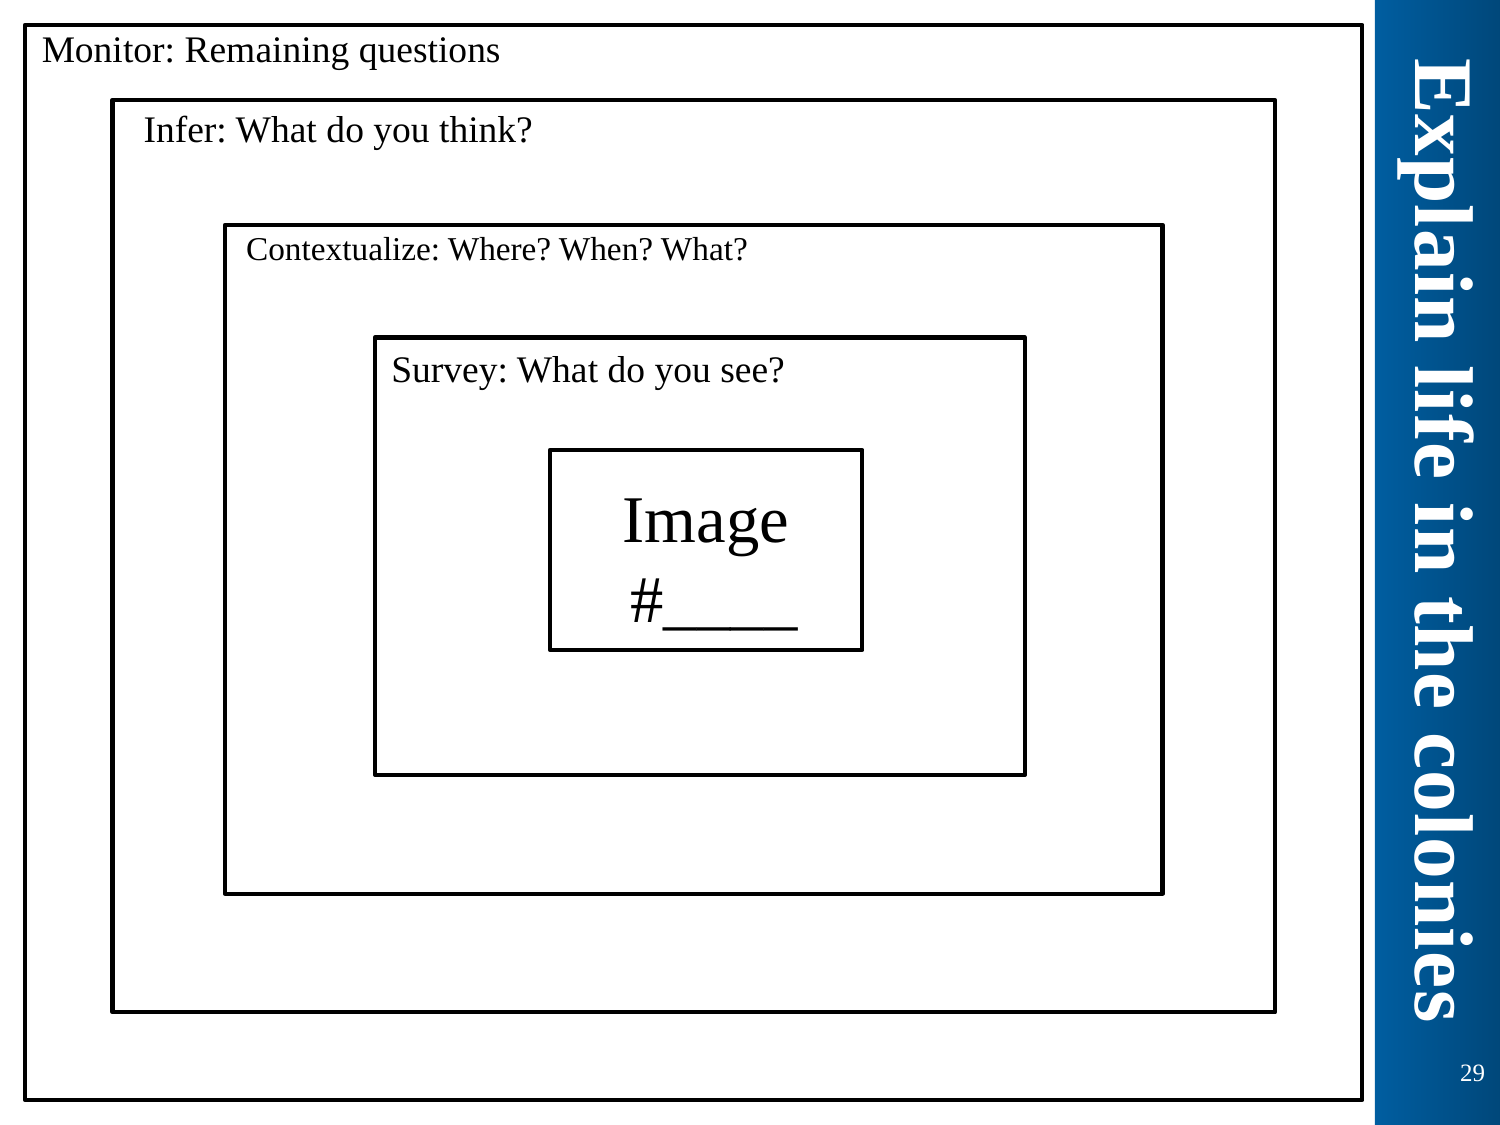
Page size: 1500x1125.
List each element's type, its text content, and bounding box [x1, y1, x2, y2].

slide_number 29 [1437, 1042, 1500, 1100]
text_box Monitor: Remaining questions [26, 17, 517, 78]
text_box Survey: What do you see? [376, 337, 801, 398]
text_box Contextualize: Where? When? What? [230, 219, 764, 275]
text_box [23, 23, 1364, 1102]
text_box Explain life in the colonies [1391, 43, 1500, 1038]
text_box Infer: What do you think? [128, 97, 549, 158]
text_box Image #____ [607, 468, 822, 644]
